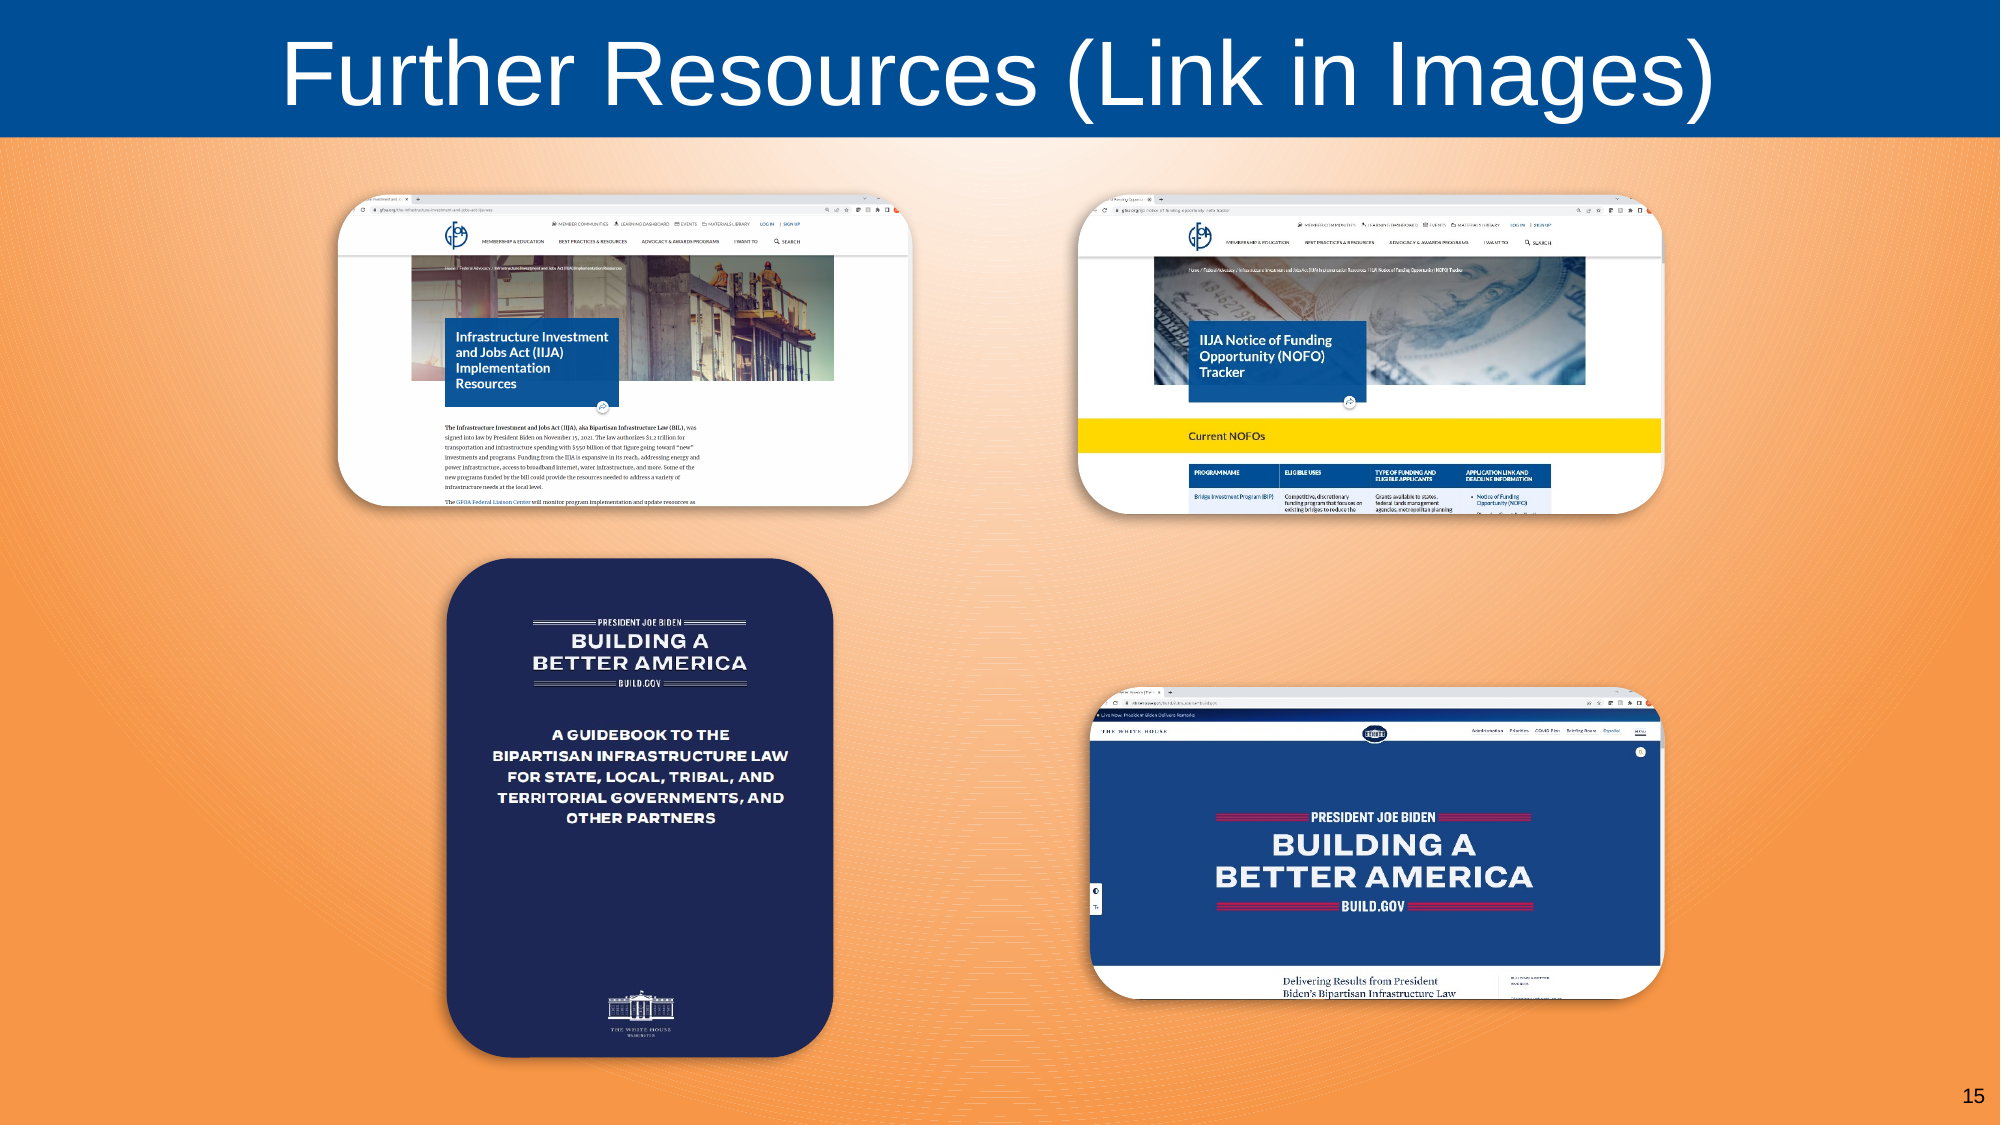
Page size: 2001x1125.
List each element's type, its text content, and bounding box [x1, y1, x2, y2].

picture [446, 558, 834, 1058]
title Further Resources (Link in Images) [0, 0, 2000, 138]
slide_number 15 [1533, 1074, 2000, 1124]
picture [1089, 686, 1665, 1000]
picture [337, 194, 913, 507]
picture [1077, 194, 1665, 515]
